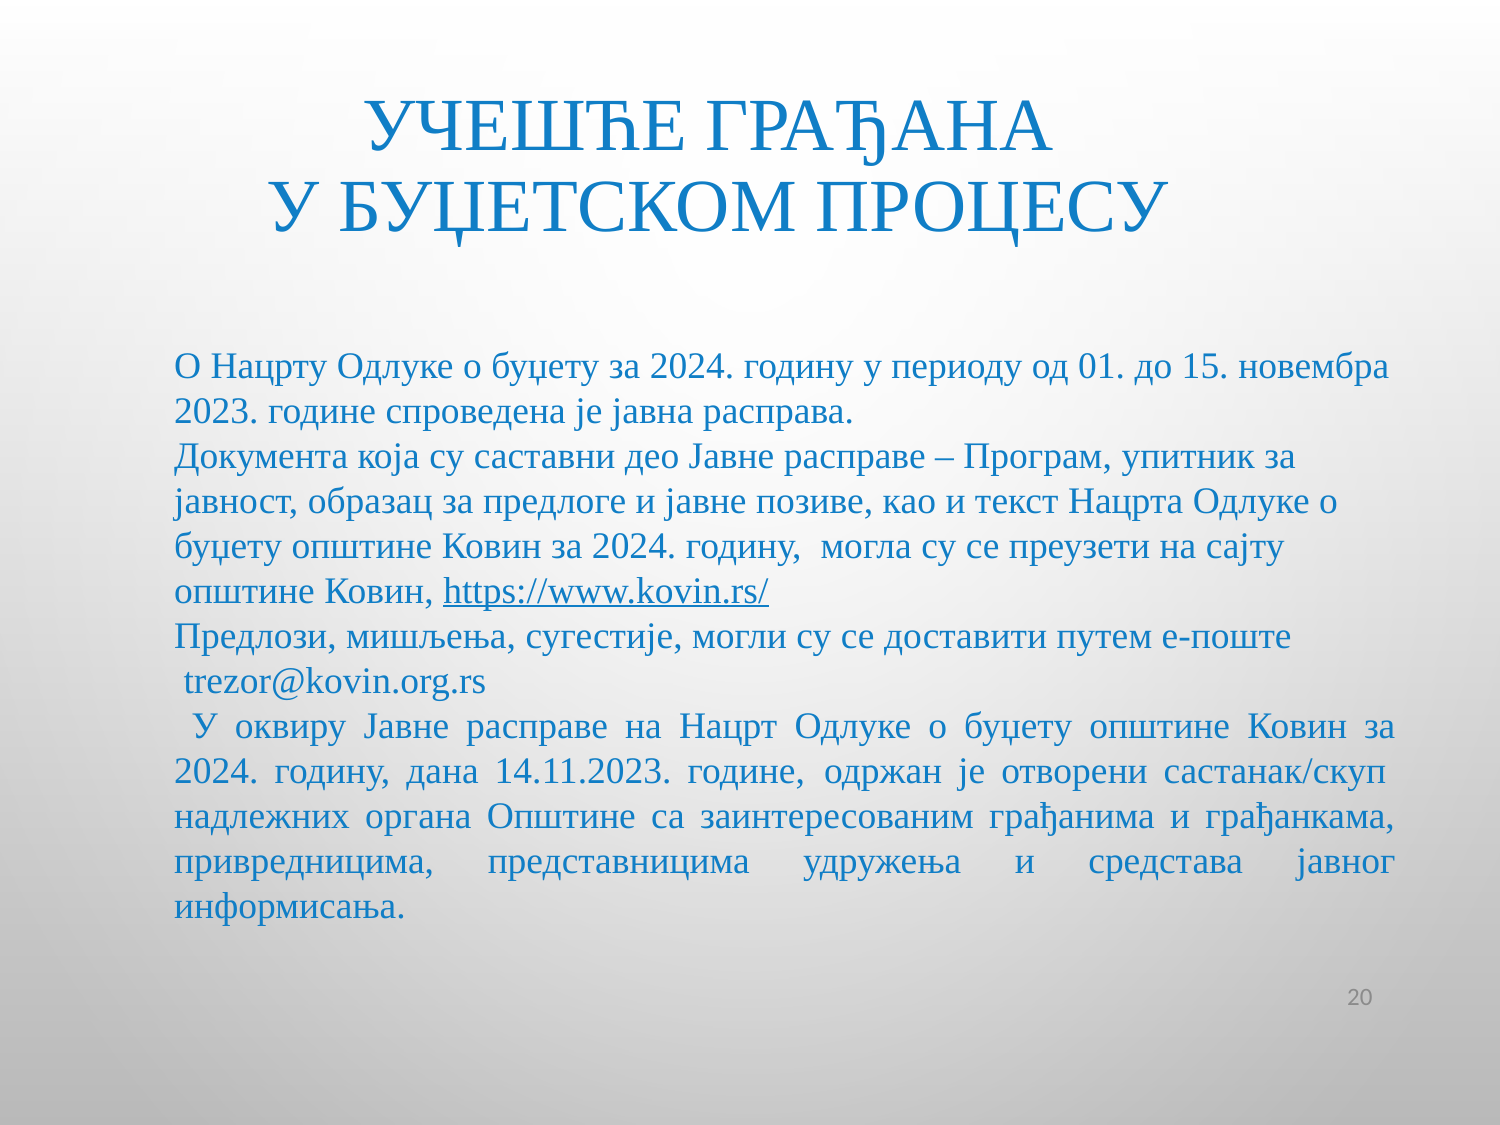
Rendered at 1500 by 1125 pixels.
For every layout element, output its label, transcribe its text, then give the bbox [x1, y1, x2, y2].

text_box О Нацрту Одлуке о буџету за 2024. годину у периоду од 01. до 15. новембра 2023. године спроведена је јавна расправа. Документа која су саставни део Јавне расправе – Програм, упитник за јавност, образац за предлоге и јавне позиве, као и текст Нацрта Одлуке о буџету општине Ковин за 2024. годину, могла су се преузети на сајту општине Ковин, https://www.kovin.rs/ Предлози, мишљења, сугестије, могли су се доставити путем е-поште trezor@kovin.org.rs У оквиру Јавне расправе на Нацрт Одлуке о буџету општине Ковин за 2024. годину, дана 14.11.2023. године, одржан је отворени састанак/скуп надлежних органа Општине са заинтересованим грађанима и грађанкама, привредницима, представницима удружења и средстава јавног информисања. [159, 243, 1412, 1069]
picture [0, 0, 1500, 1125]
title Учешће грађана у буџетском процесу [147, 58, 1270, 276]
